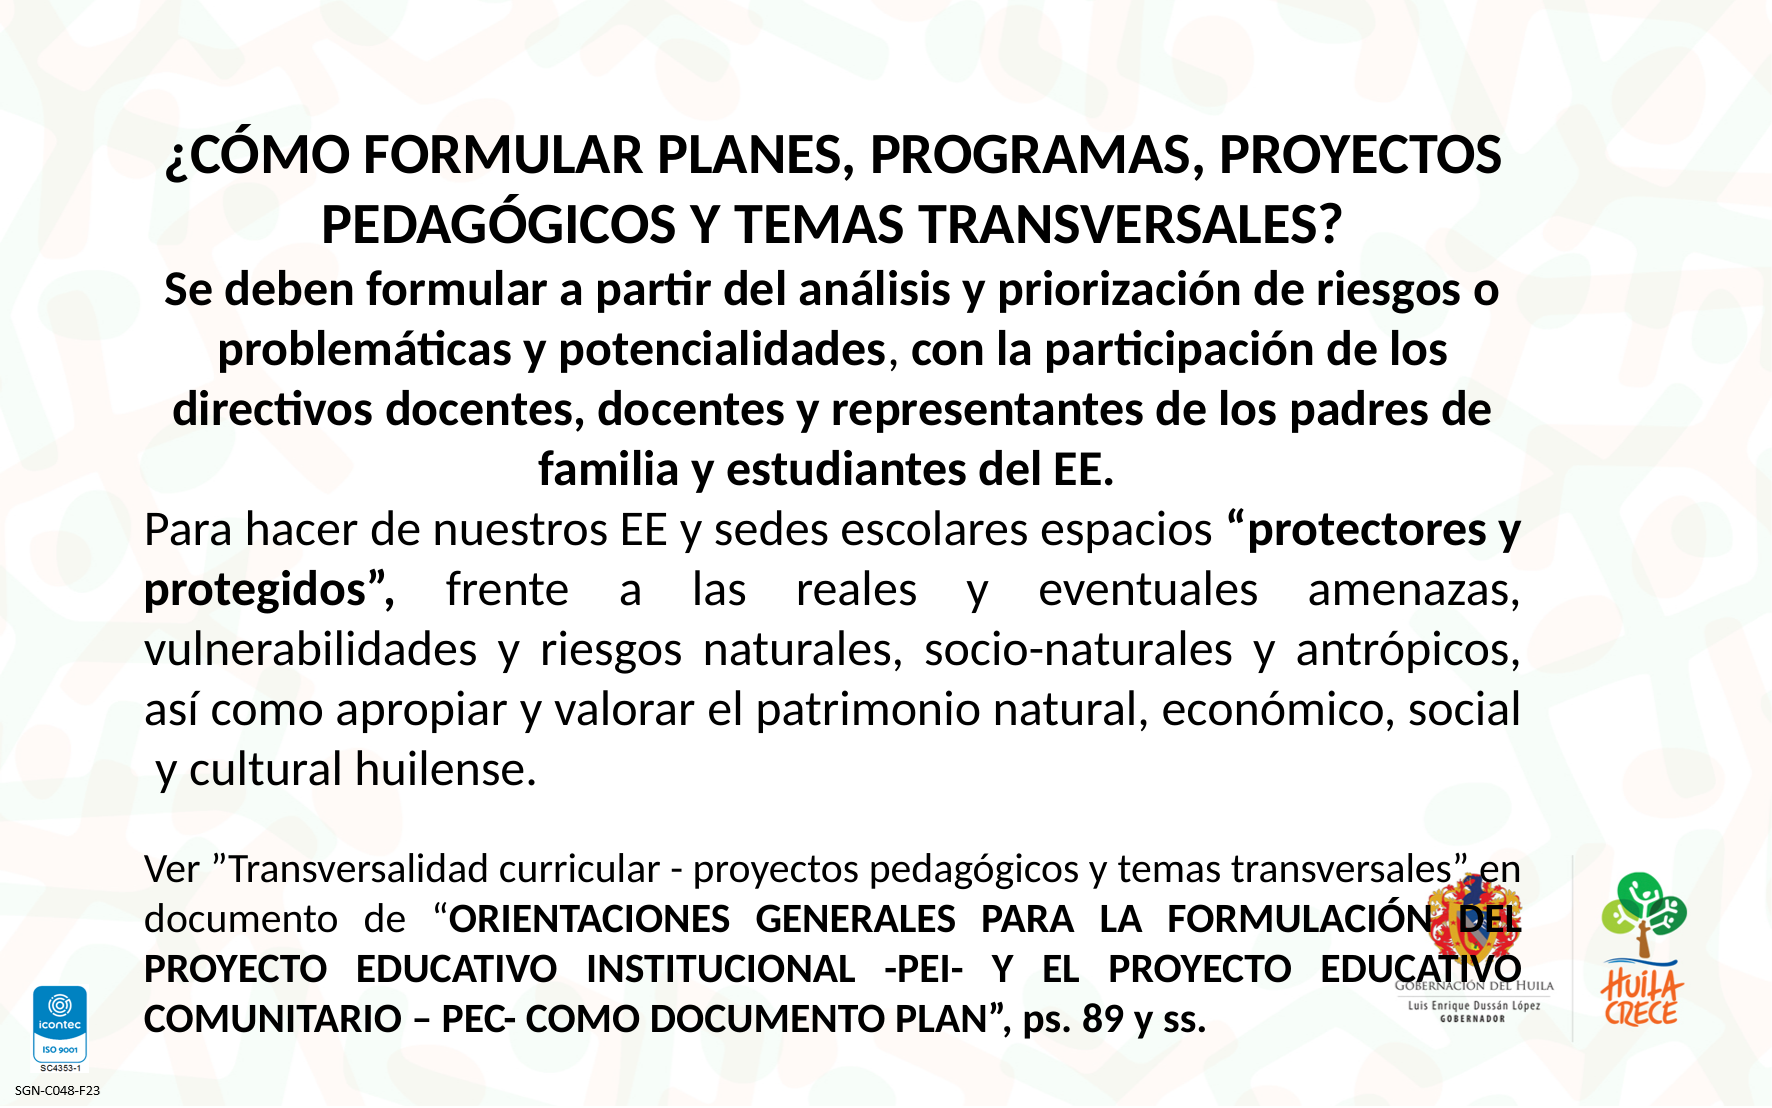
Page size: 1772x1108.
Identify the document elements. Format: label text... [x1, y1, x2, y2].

text_box ¿CÓMO FORMULAR PLANES, PROGRAMAS, PROYECTOS PEDAGÓGICOS Y TEMAS TRANSVERSALES? Se deben formular a partir del análisis y priorización de riesgos o problemáticas y potencialidades, con la participación de los directivos docentes, docentes y representantes de los padres de familia y estudiantes del EE. Para hacer de nuestros EE y sedes escolares espacios “protectores y protegidos”, frente a las reales y eventuales amenazas, vulnerabilidades y riesgos naturales, socio-naturales y antrópicos, así como apropiar y valorar el patrimonio natural, económico, social y cultural huilense. Ver ”Transversalidad curricular - proyectos pedagógicos y temas transversales” en documento de “ORIENTACIONES GENERALES PARA LA FORMULACIÓN DEL PROYECTO EDUCATIVO INSTITUCIONAL -PEI- Y EL PROYECTO EDUCATIVO COMUNITARIO – PEC- COMO DOCUMENTO PLAN”, ps. 89 y ss. [129, 108, 1538, 1108]
picture [0, 0, 1772, 1108]
